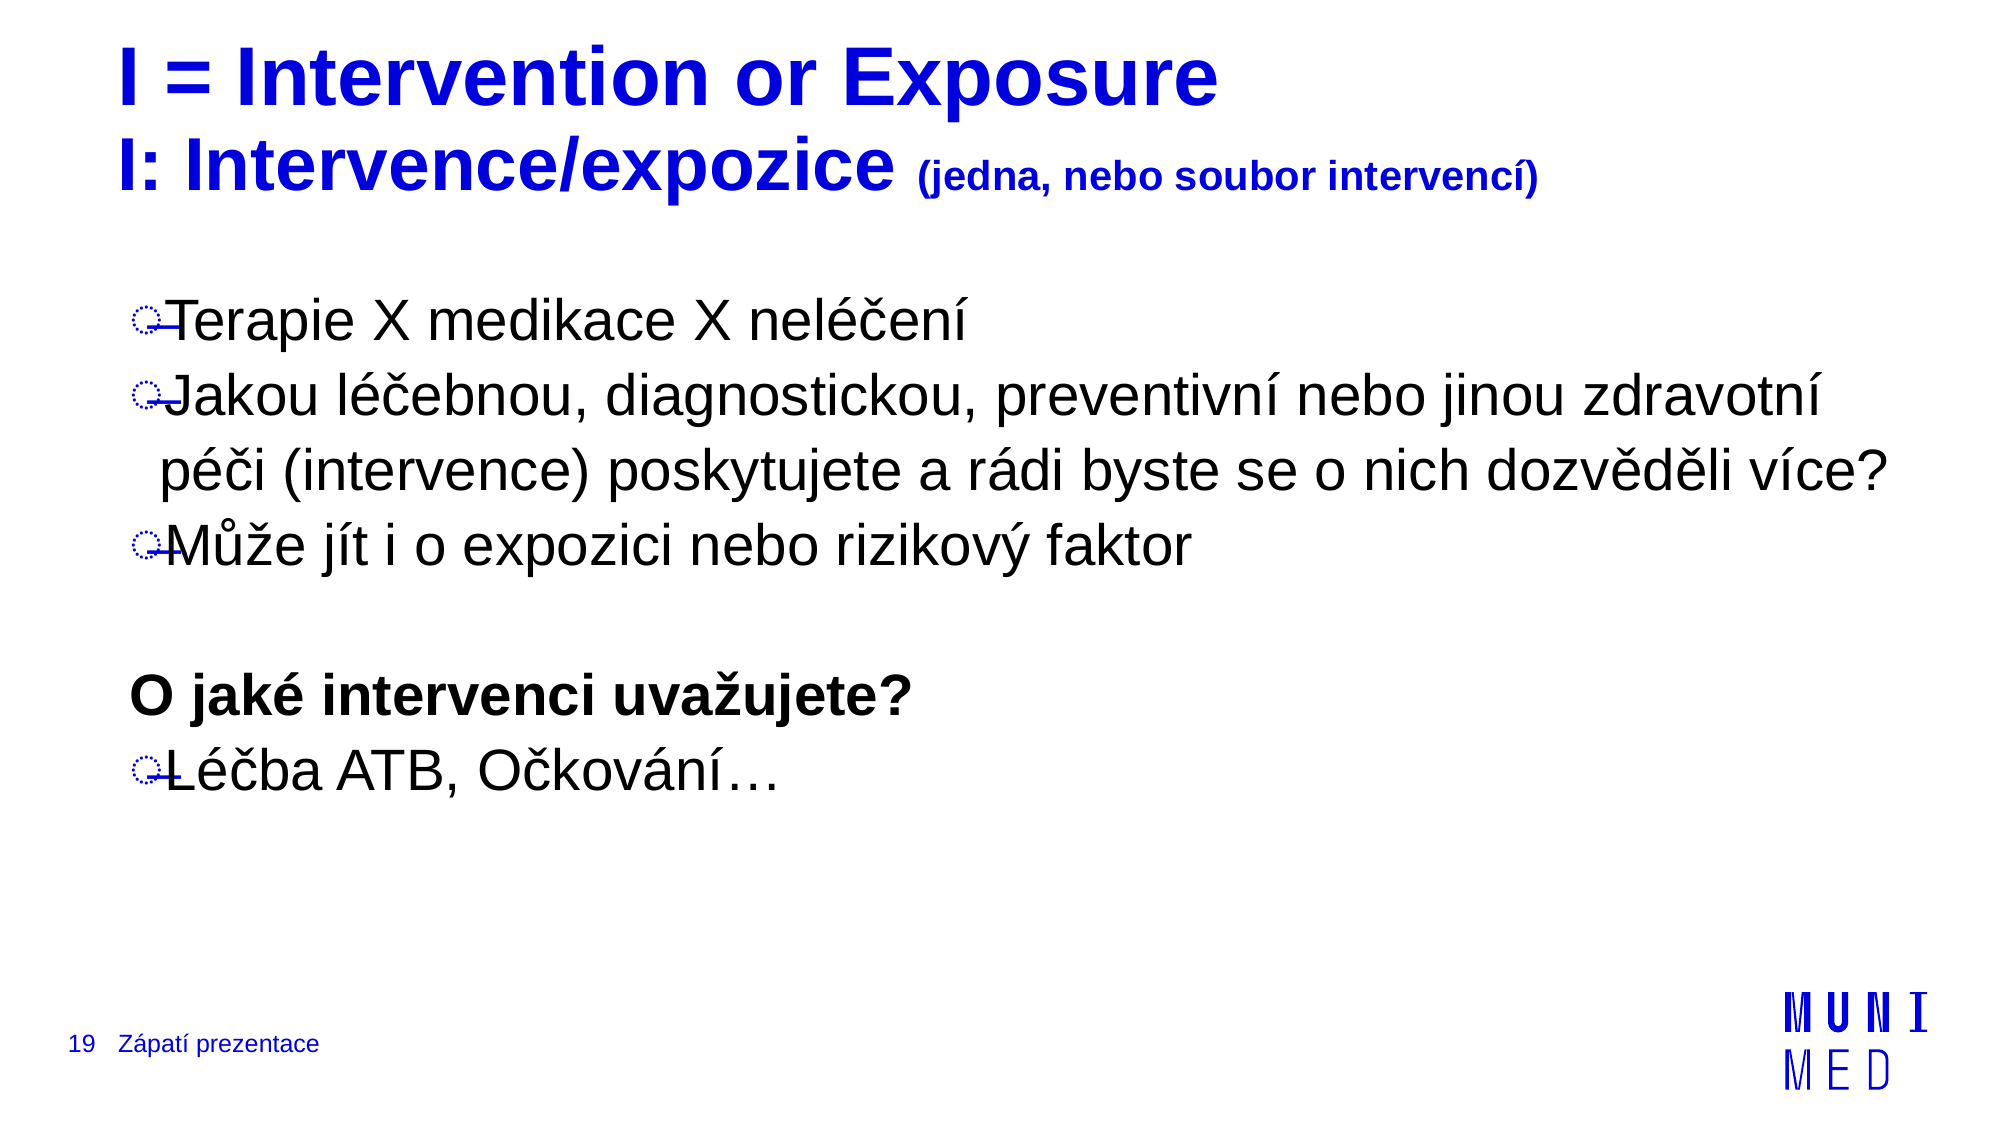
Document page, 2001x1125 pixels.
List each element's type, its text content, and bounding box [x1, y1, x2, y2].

footer Zápatí prezentace [118, 1021, 1418, 1063]
list Terapie X medikace X neléčení Jakou léčebnou, diagnostickou, preventivní nebo jinou zdravotní péči (intervence) poskytujete a rádi byste se o nich dozvěděli více? Může jít i o expozici nebo rizikový faktor O jaké intervenci uvažujete? Léčba ATB, Očkování… [118, 277, 1928, 957]
slide_number 19 [67, 1021, 110, 1063]
title I = Intervention or Exposure I: Intervence/expozice (jedna, nebo soubor intervencí) [117, 38, 1882, 113]
